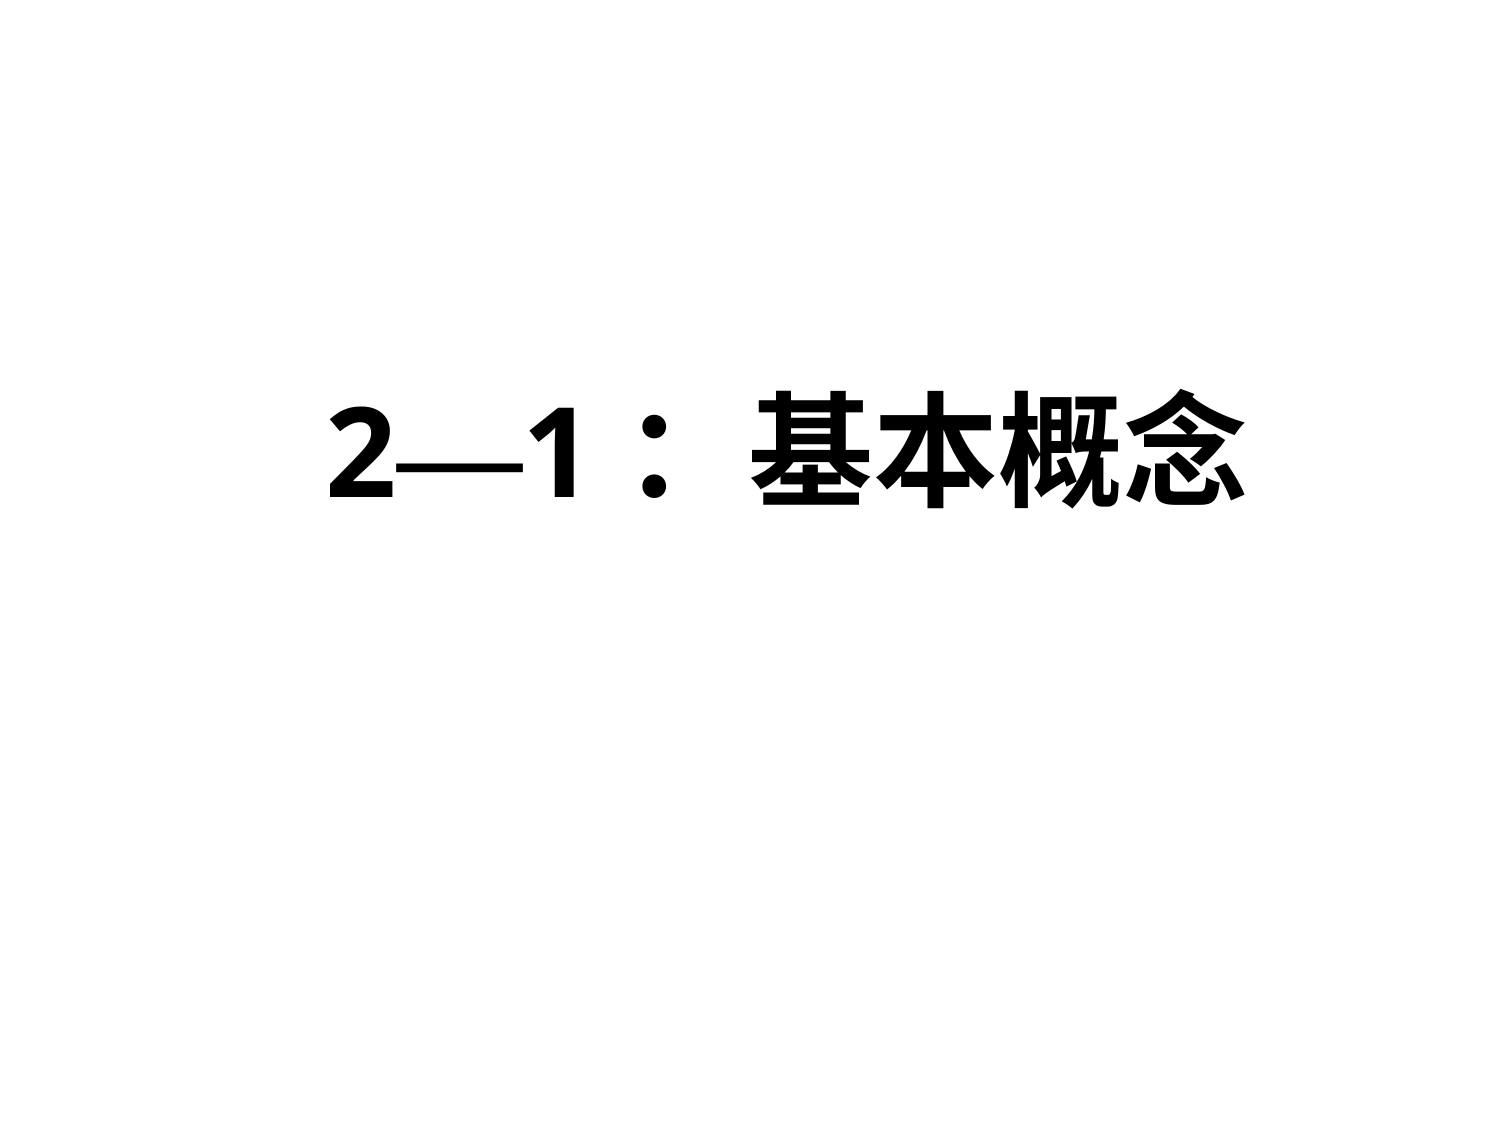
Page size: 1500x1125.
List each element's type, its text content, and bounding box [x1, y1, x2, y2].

text_box 2—1：基本概念 [262, 365, 1313, 531]
